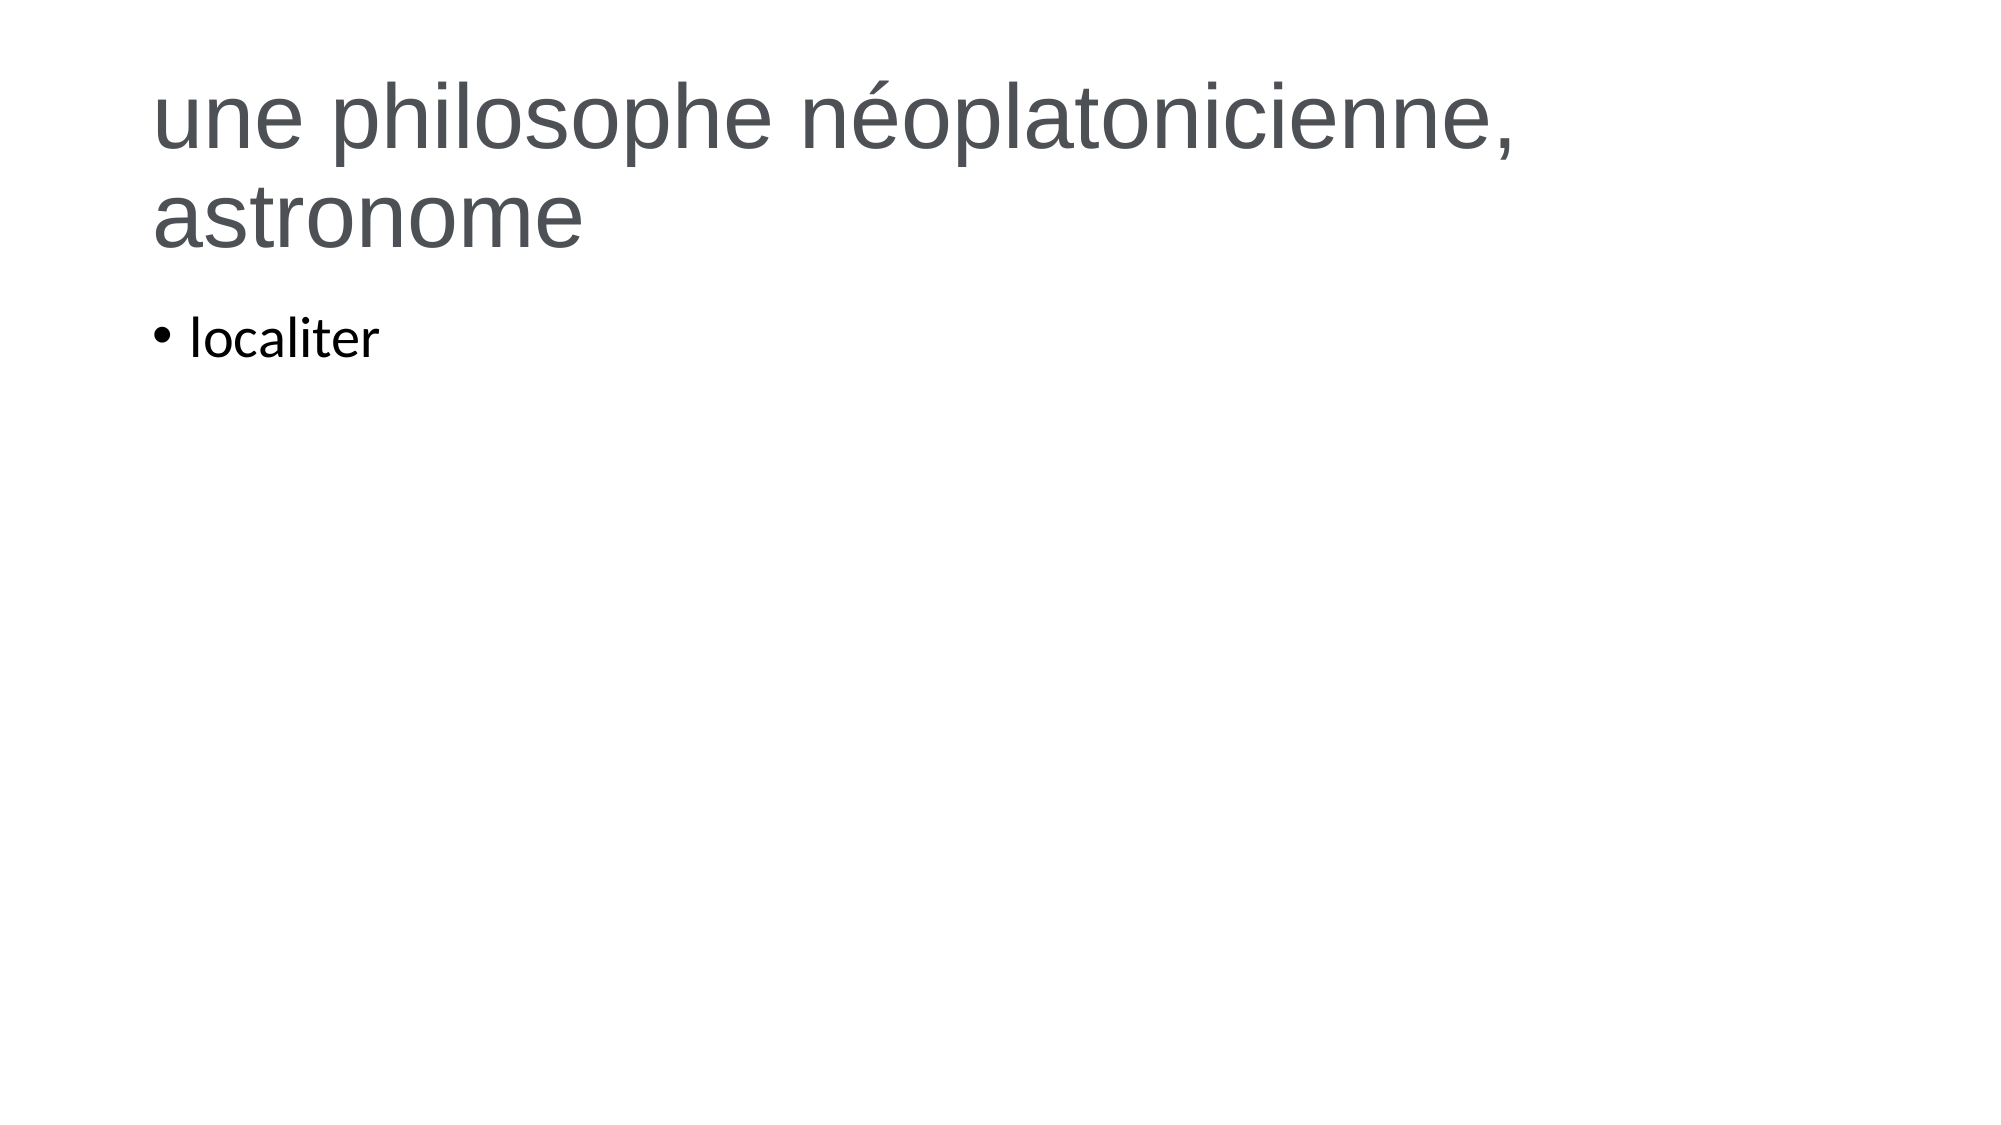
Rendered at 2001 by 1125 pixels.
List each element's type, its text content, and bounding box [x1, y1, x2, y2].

list localiter [137, 299, 1863, 1014]
title une philosophe néoplatonicienne, astronome [137, 59, 1863, 278]
